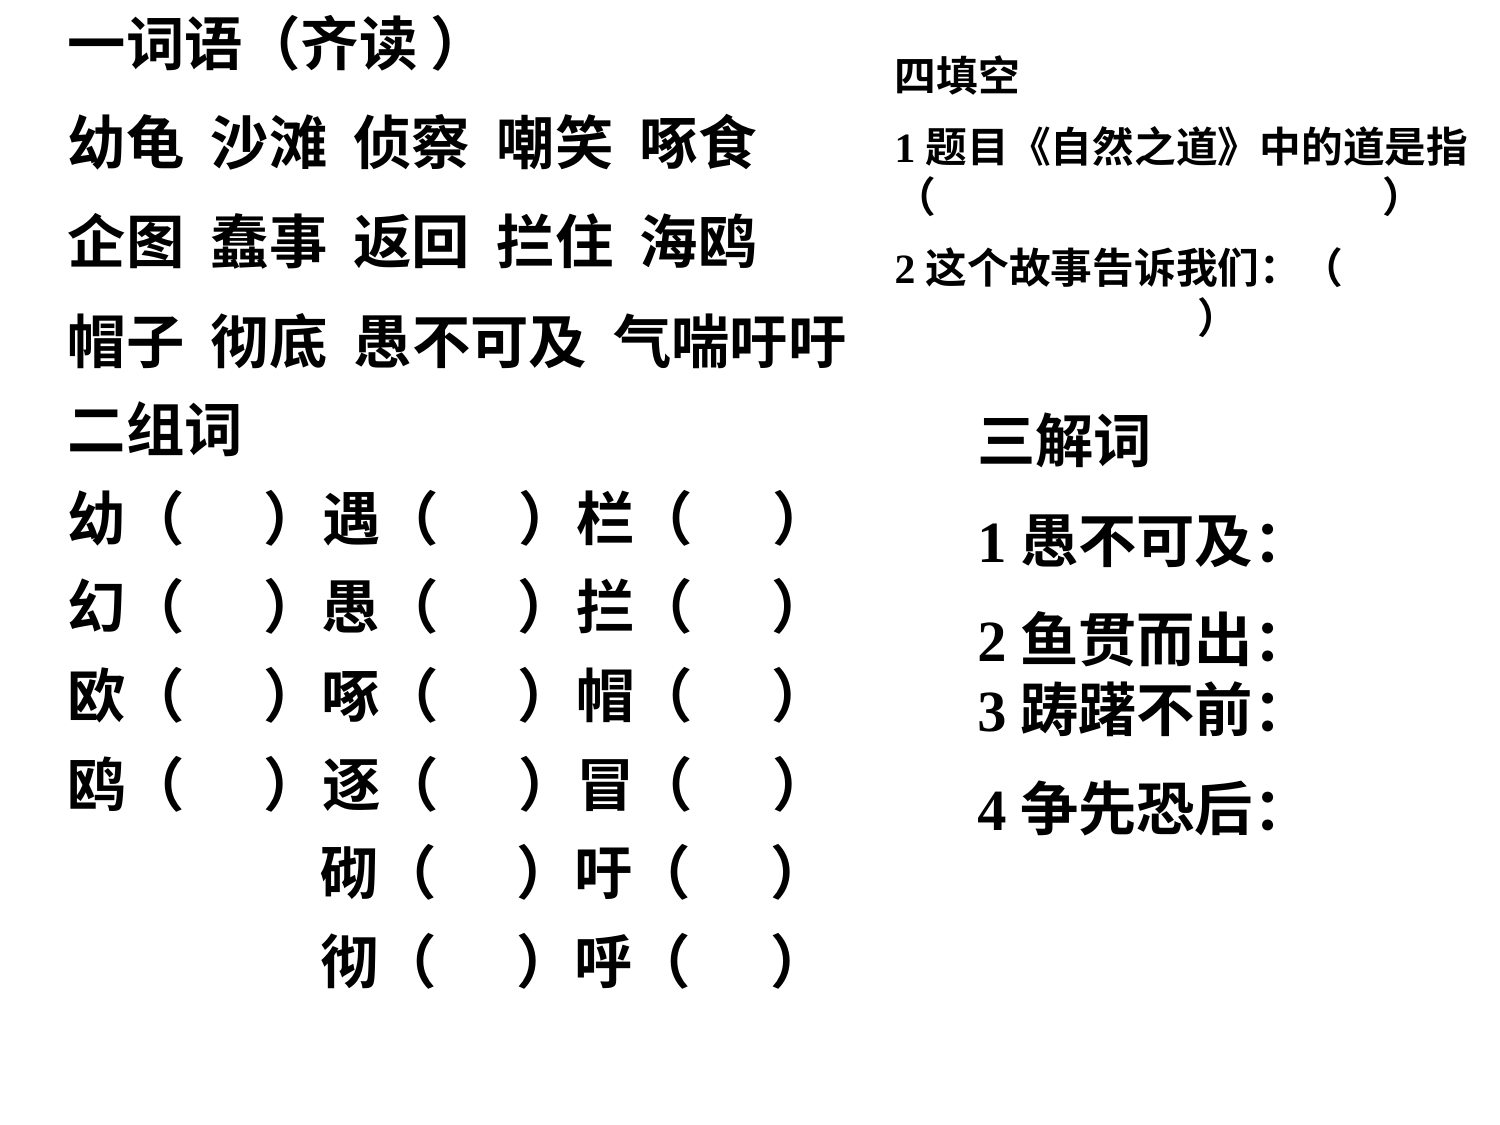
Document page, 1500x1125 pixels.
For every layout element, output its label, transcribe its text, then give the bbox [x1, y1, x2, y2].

text_box 四填空 1题目《自然之道》中的道是指（ ） 2这个故事告诉我们：（ ） [879, 42, 1500, 421]
text_box 一词语（齐读 ） 幼龟 沙滩 侦察 嘲笑 啄食 企图 蠢事 返回 拦住 海鸥 帽子 彻底 愚不可及 气喘吁吁 二组词 幼（ ）遇（ ）栏（ ） 幻（ ）愚（ ）拦（ ） 欧（ ）啄（ ）帽（ ） 鸥（ ）逐（ ）冒（ ） 砌（ ）吁（ ） 彻（ ）呼（ ） [53, 0, 1447, 1003]
text_box 三解词 1愚不可及： 2鱼贯而出： 3踌躇不前： 4争先恐后： [962, 397, 1459, 850]
